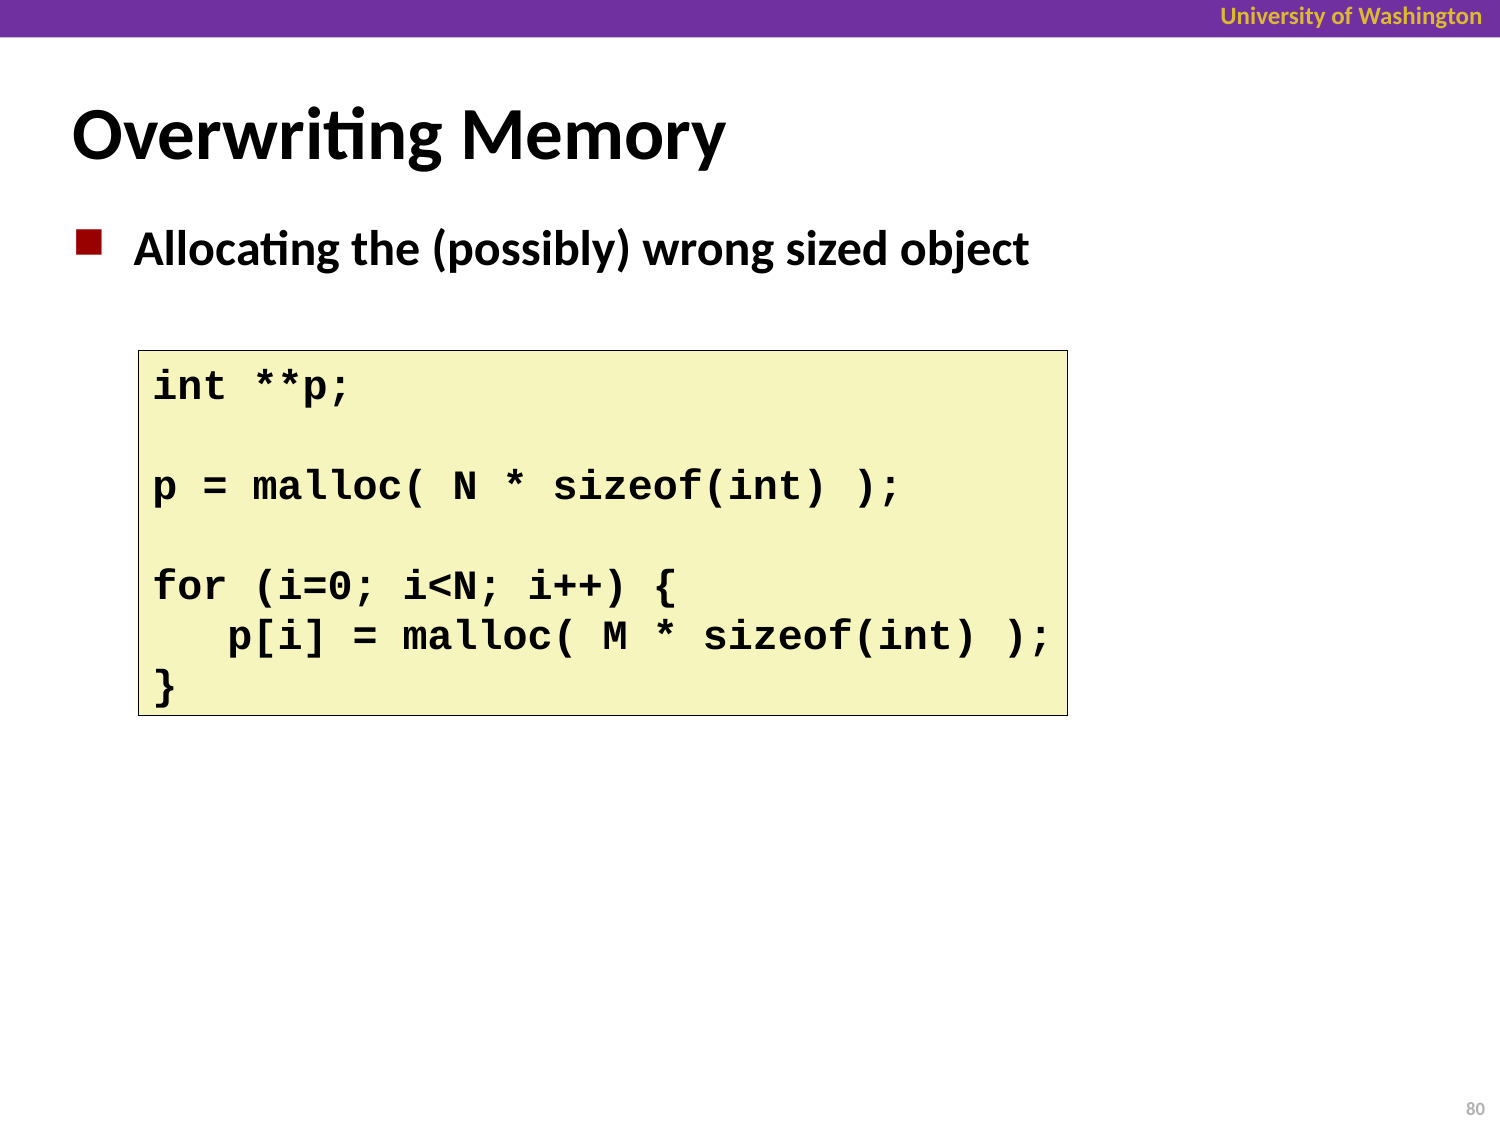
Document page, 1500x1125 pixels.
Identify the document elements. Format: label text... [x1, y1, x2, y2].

list Allocating the (possibly) wrong sized object [61, 212, 1426, 1070]
text_box int **p; p = malloc( N * sizeof(int) ); for (i=0; i<N; i++) { p[i] = malloc( M * sizeof(int) ); } [137, 350, 1068, 716]
title Overwriting Memory [57, 71, 1488, 201]
slide_number 80 [1400, 1077, 1500, 1125]
